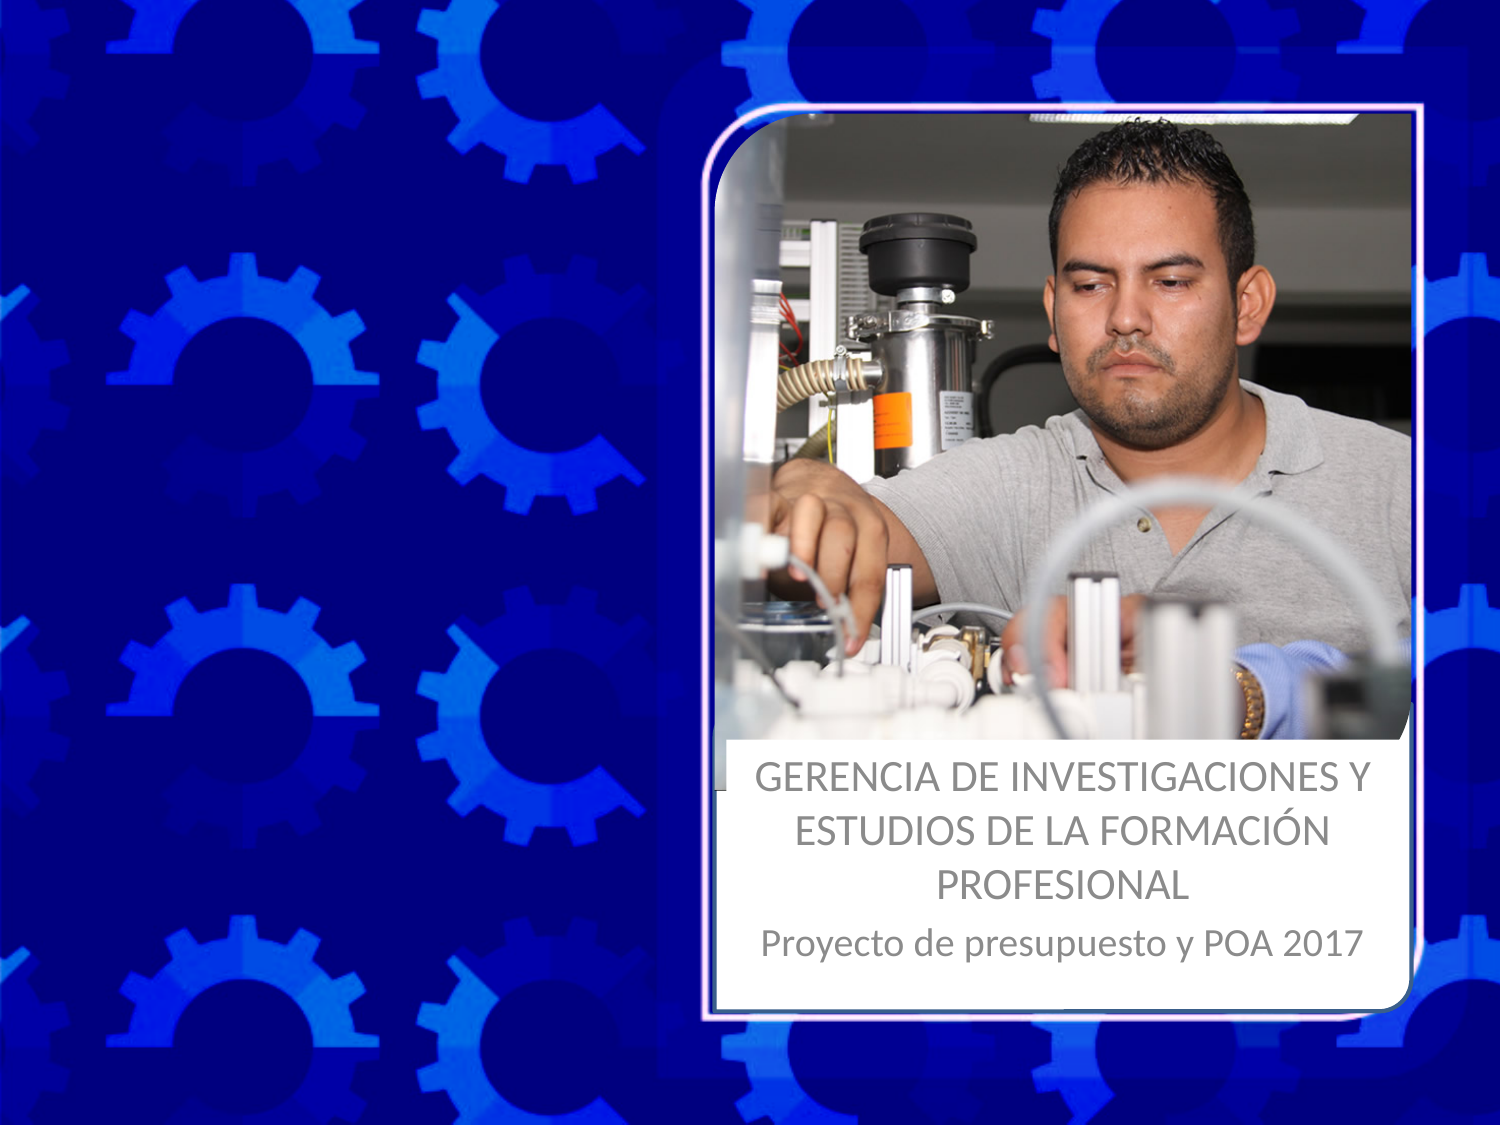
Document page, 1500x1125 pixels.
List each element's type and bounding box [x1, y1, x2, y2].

subtitle [726, 791, 1400, 976]
picture [0, 0, 1500, 1125]
